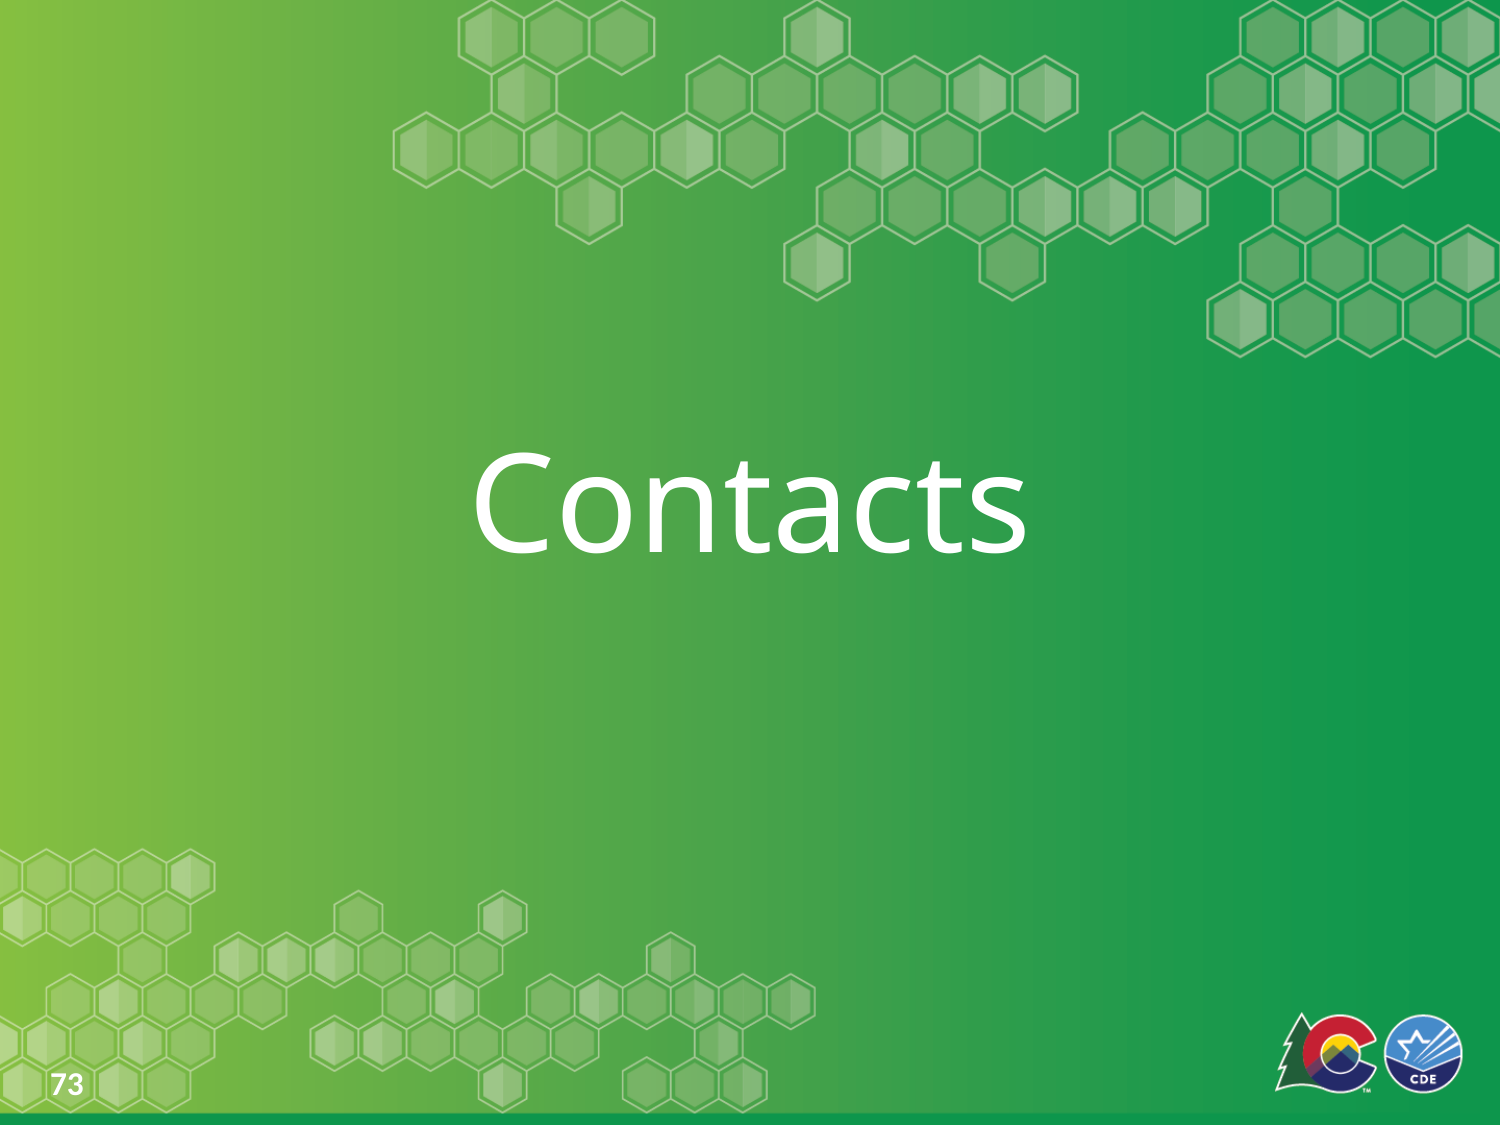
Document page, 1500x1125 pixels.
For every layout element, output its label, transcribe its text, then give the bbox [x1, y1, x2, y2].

title Contacts [112, 425, 1388, 810]
picture [0, 0, 1500, 1125]
slide_number 73 [35, 1054, 373, 1115]
